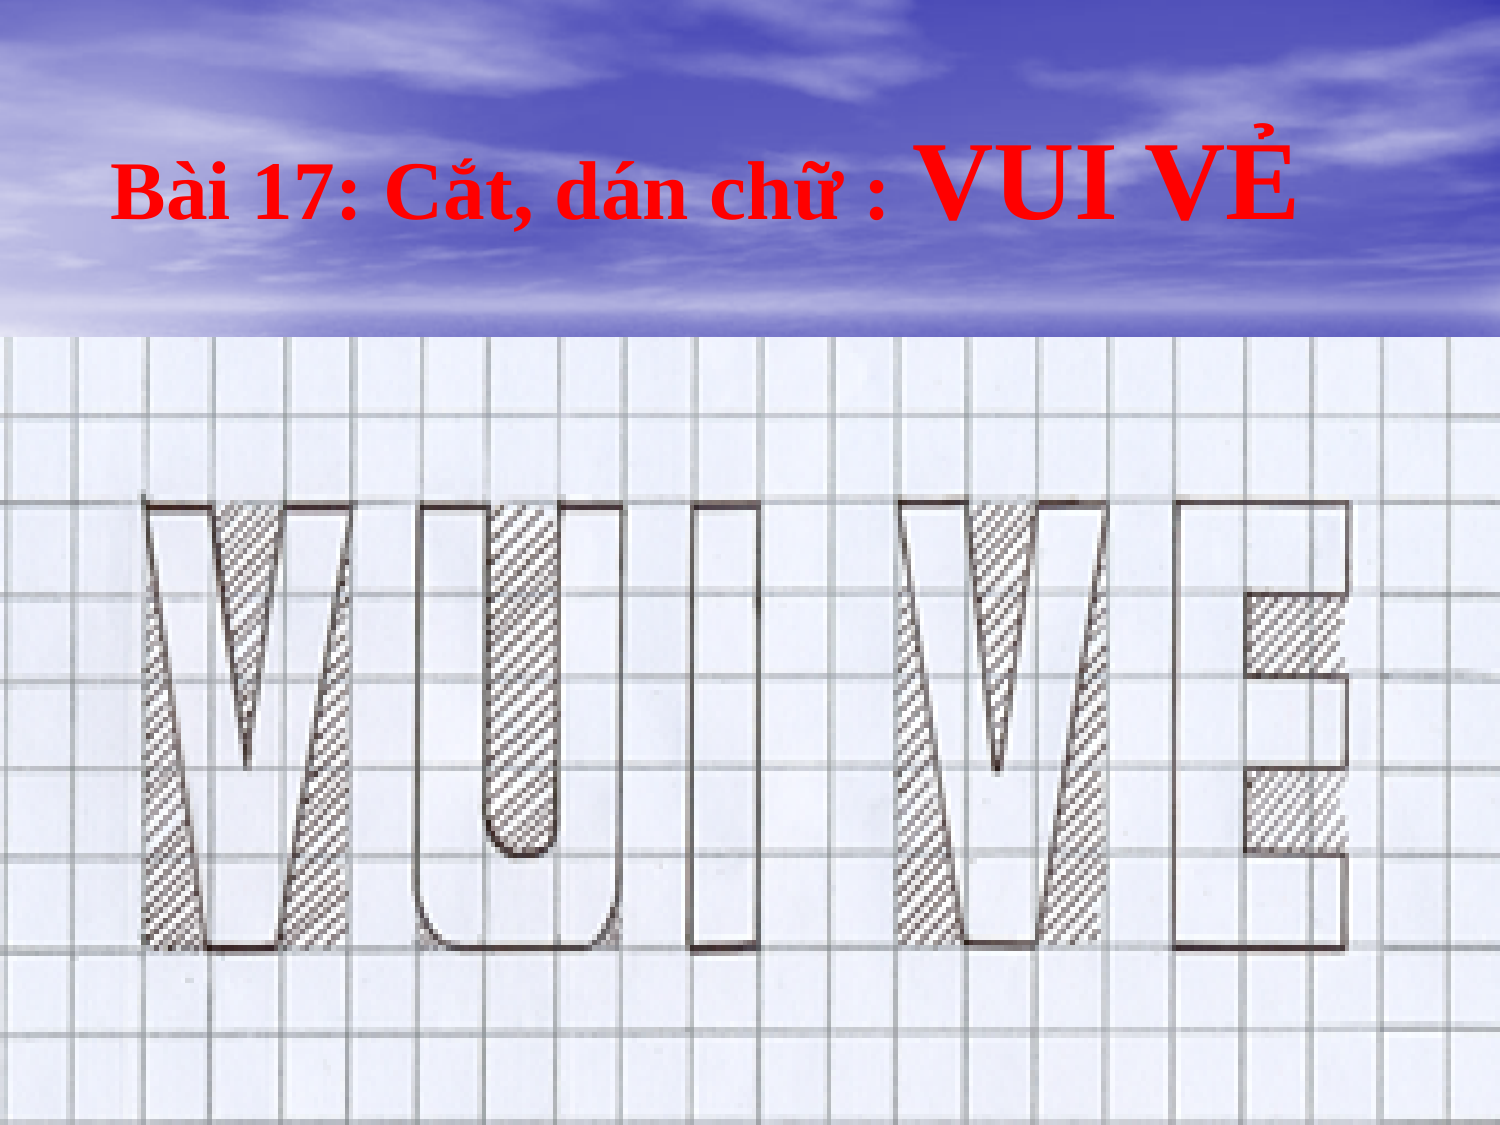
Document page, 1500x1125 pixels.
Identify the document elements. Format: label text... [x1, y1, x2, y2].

title Bài 17: Cắt, dán chữ : VUI VẺ [75, 75, 1425, 275]
picture [0, 337, 1500, 1125]
